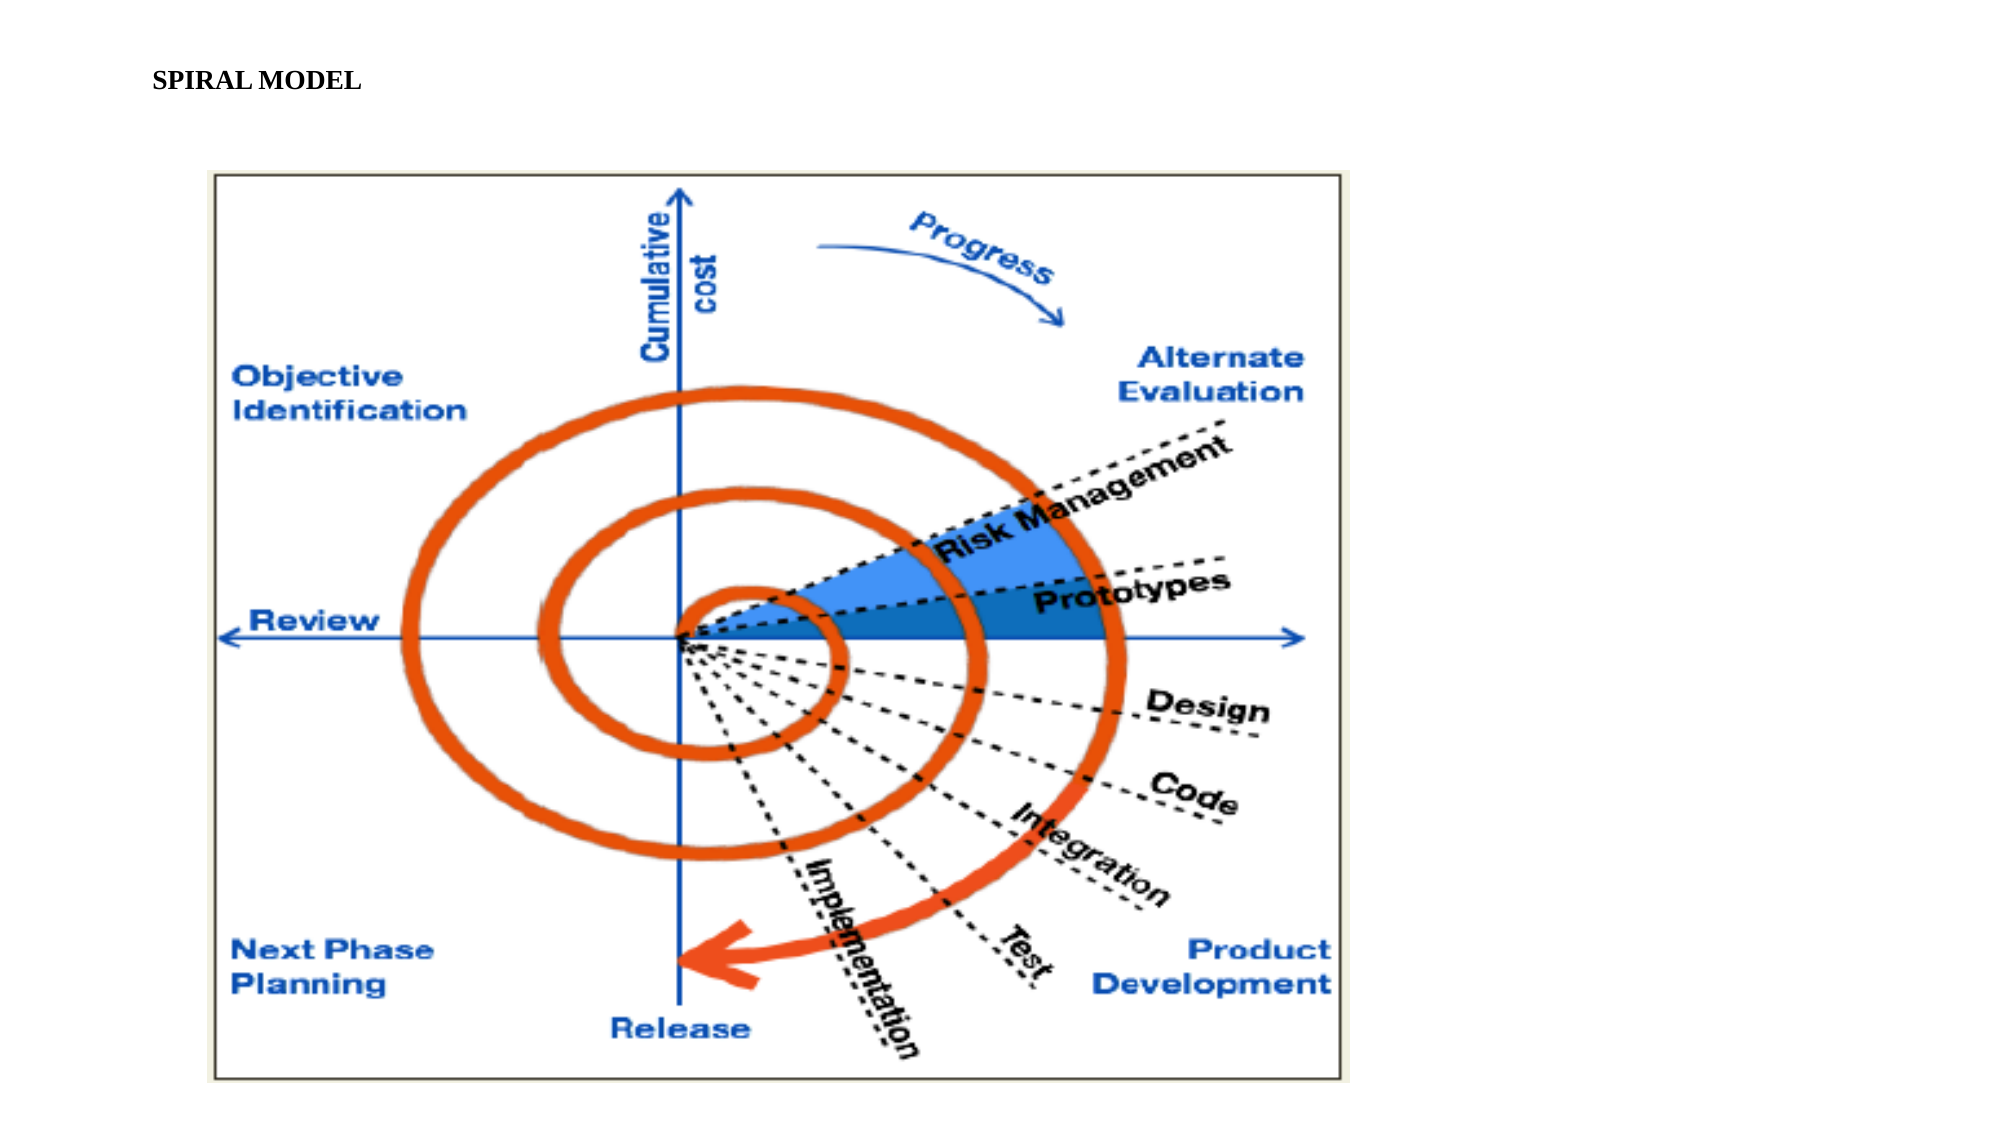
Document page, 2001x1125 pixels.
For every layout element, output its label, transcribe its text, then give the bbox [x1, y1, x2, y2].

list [207, 170, 1350, 1083]
title SPIRAL MODEL [137, 28, 1863, 104]
